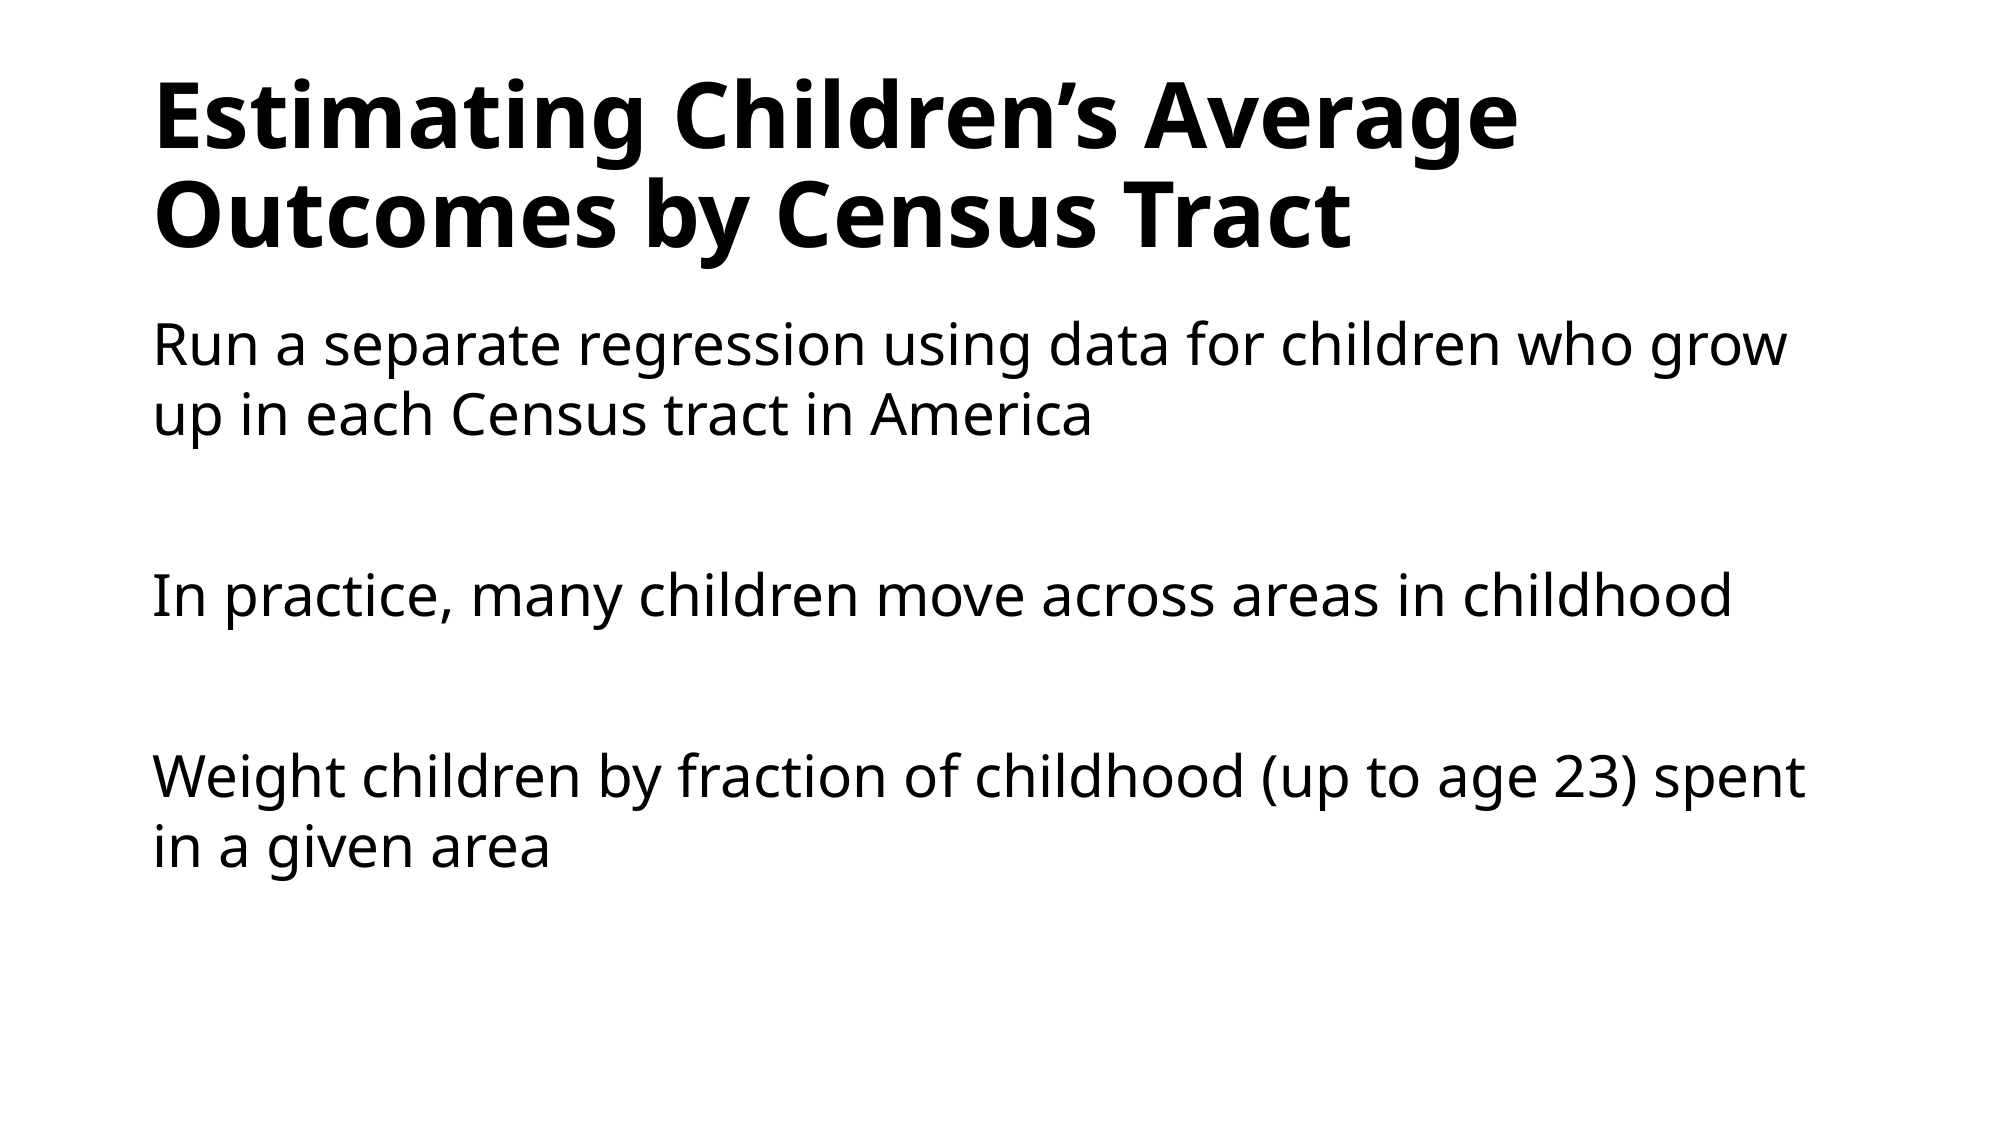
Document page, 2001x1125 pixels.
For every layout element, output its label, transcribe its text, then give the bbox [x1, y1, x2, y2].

title Estimating Children’s Average Outcomes by Census Tract [137, 59, 1863, 278]
list Run a separate regression using data for children who grow up in each Census tract in America In practice, many children move across areas in childhood Weight children by fraction of childhood (up to age 23) spent in a given area [137, 299, 1863, 1014]
